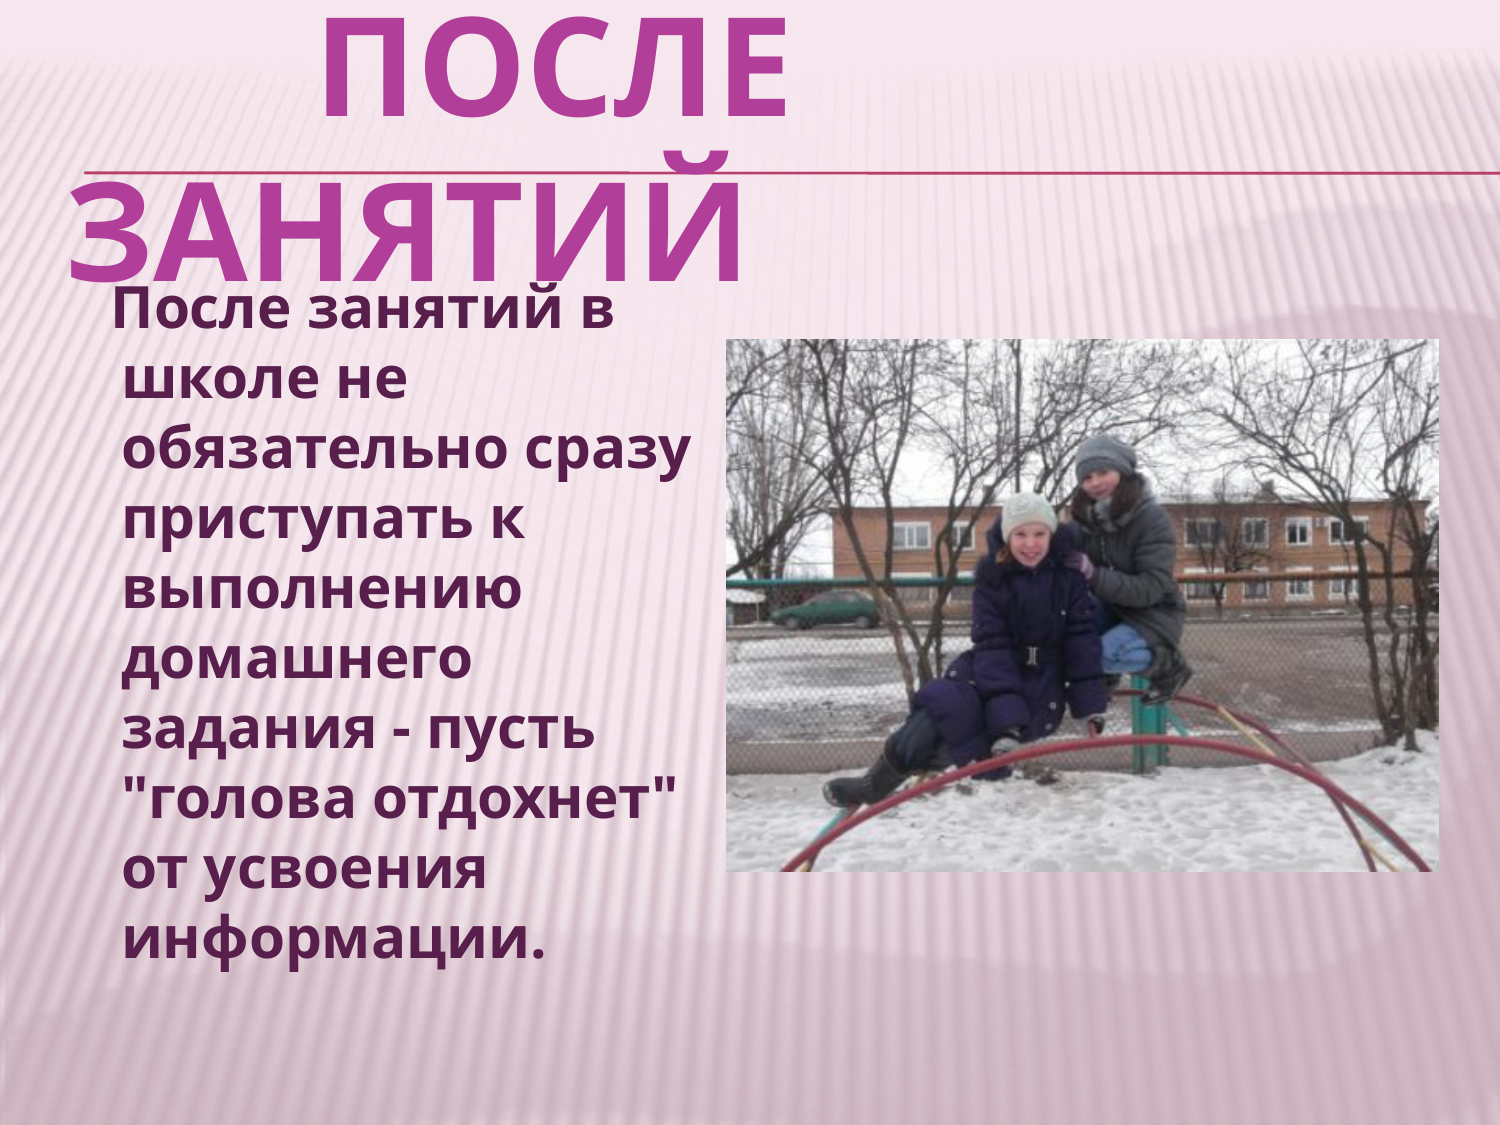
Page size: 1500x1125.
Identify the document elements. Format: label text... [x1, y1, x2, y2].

title После занятий [49, 75, 1475, 213]
list После занятий в школе не обязательно сразу приступать к выполнению домашнего задания - пусть "голова отдохнет" от усвоения информации. [50, 262, 738, 1038]
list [726, 339, 1440, 873]
